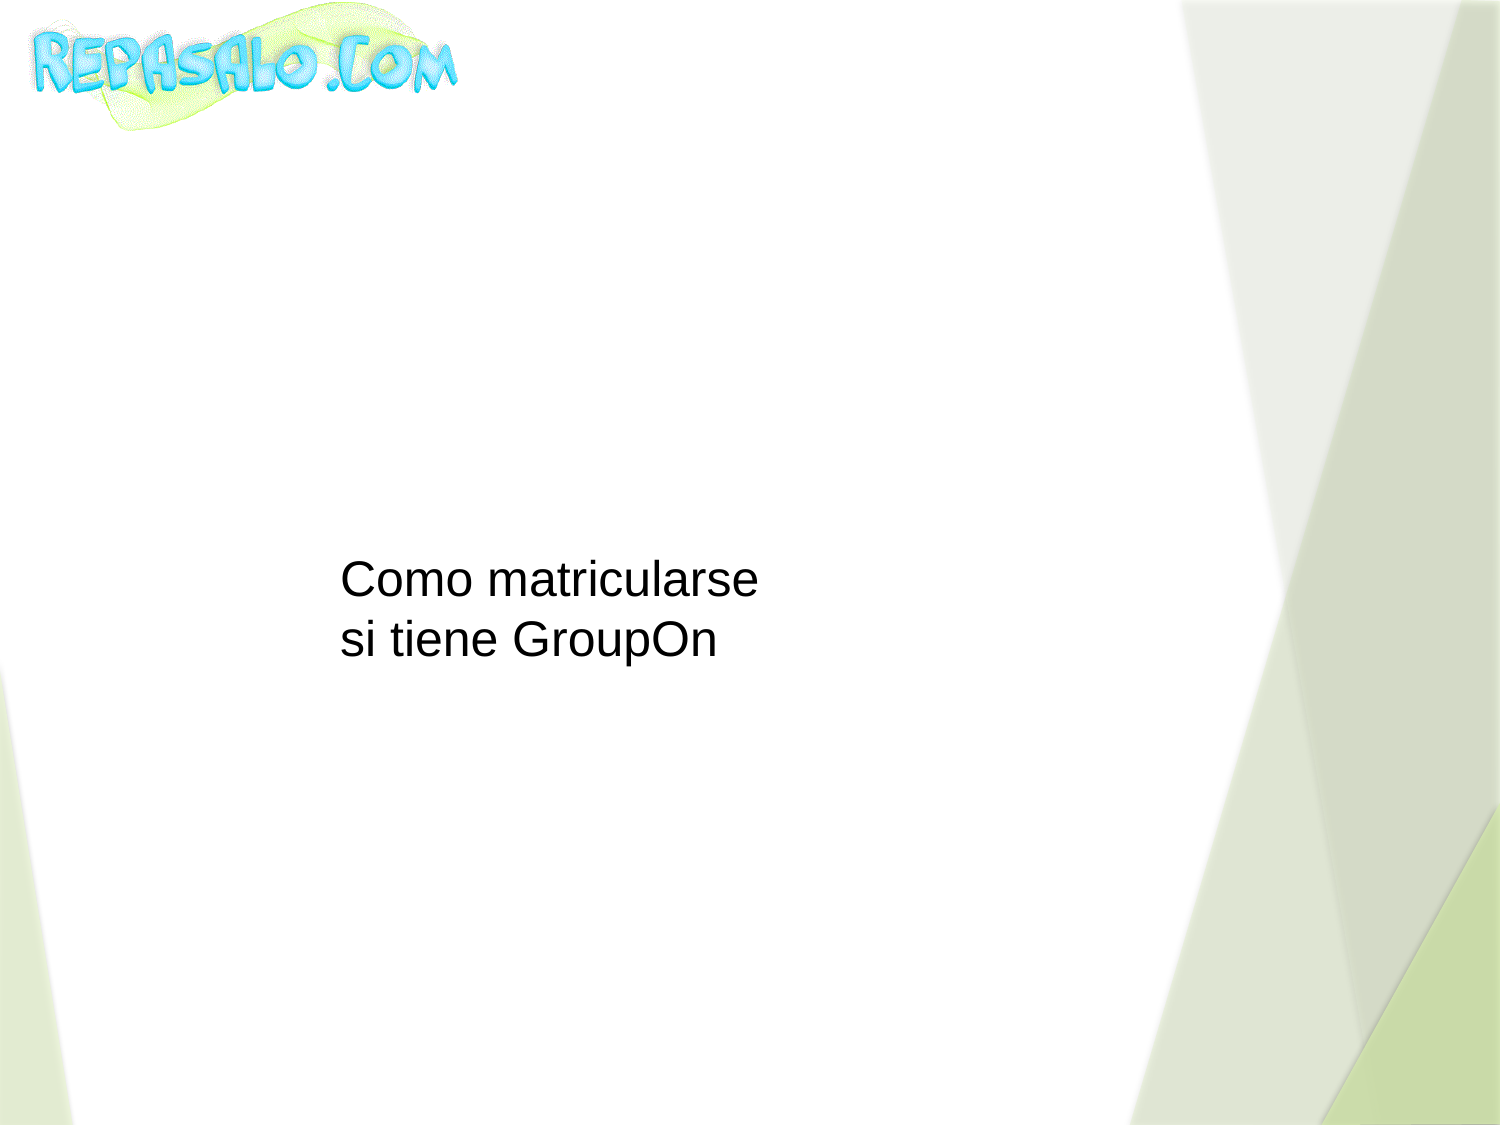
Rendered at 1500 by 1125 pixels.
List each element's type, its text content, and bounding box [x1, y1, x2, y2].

title Como matricularse si tiene GroupOn [0, 537, 1188, 675]
picture [24, 0, 463, 138]
